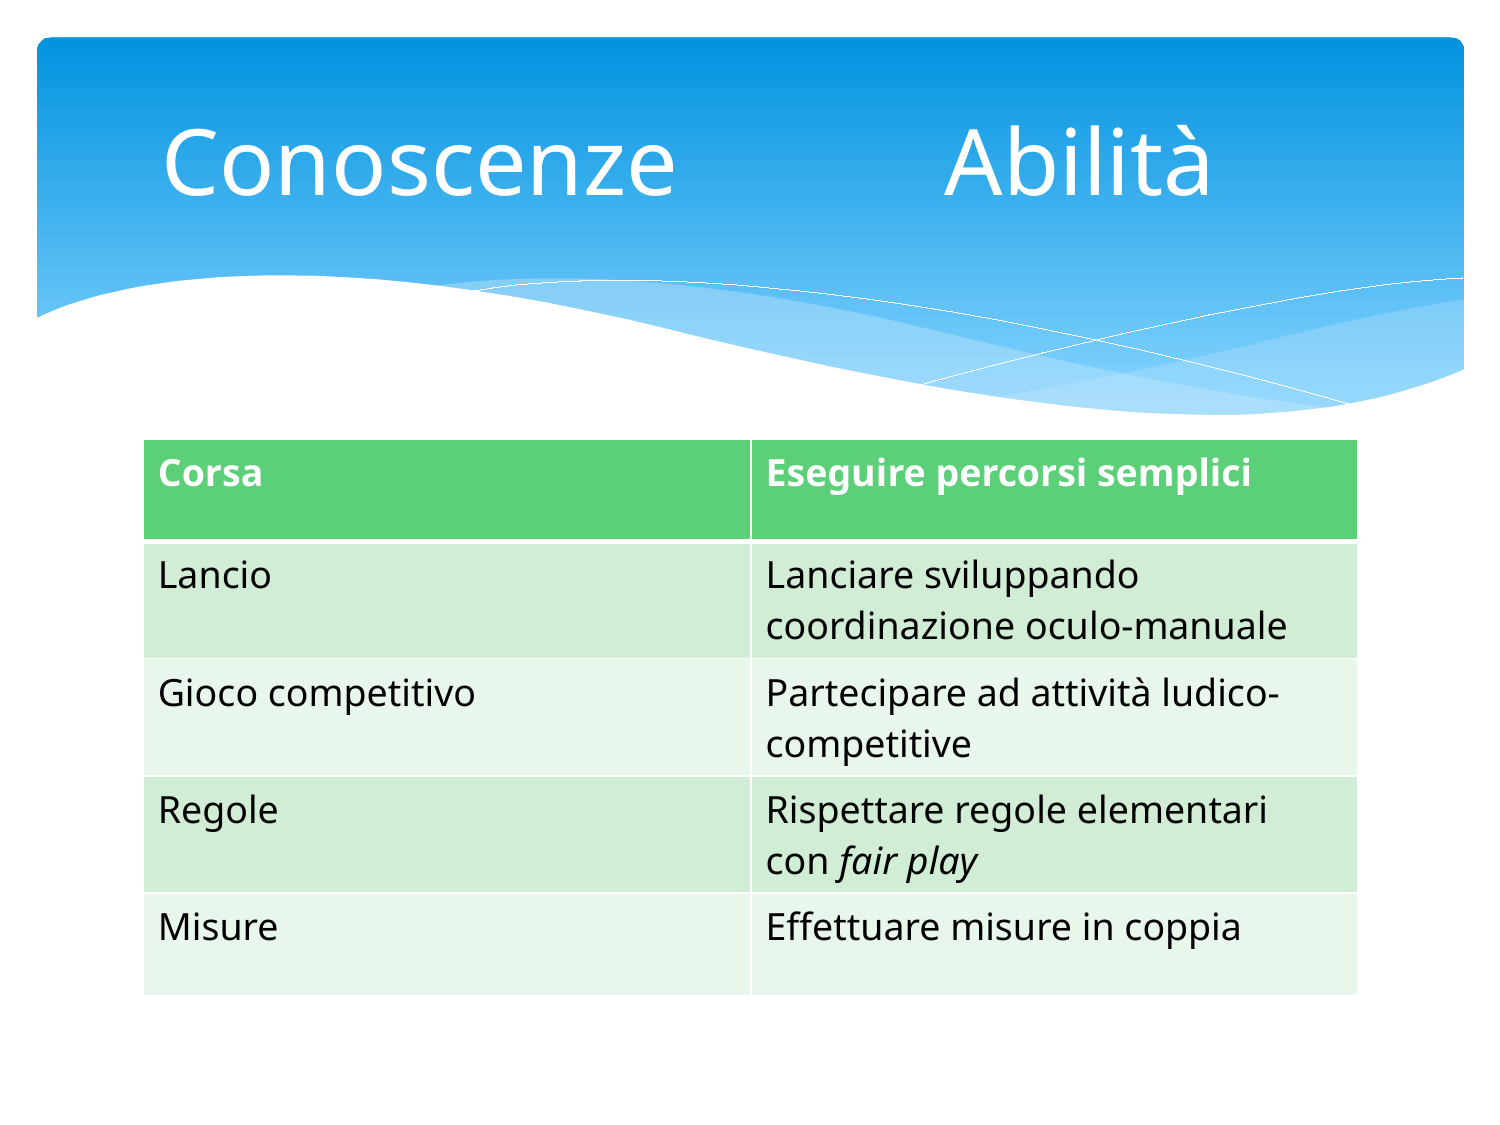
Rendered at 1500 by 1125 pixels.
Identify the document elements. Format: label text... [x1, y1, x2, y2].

table_cell Partecipare ad attività ludico-competitive [752, 659, 1357, 775]
table_cell Lancio [144, 544, 750, 658]
table_cell Lanciare sviluppando coordinazione oculo-manuale [752, 544, 1357, 658]
table_cell Regole [144, 777, 750, 892]
table_cell Misure [144, 894, 750, 995]
table_header Eseguire percorsi semplici [752, 440, 1357, 539]
table_cell Rispettare regole elementari con fair play [752, 777, 1357, 892]
table_cell Gioco competitivo [144, 659, 750, 775]
table_header Corsa [144, 440, 750, 539]
title Conoscenze Abilità [75, 55, 1425, 261]
table_cell Effettuare misure in coppia [752, 894, 1357, 995]
